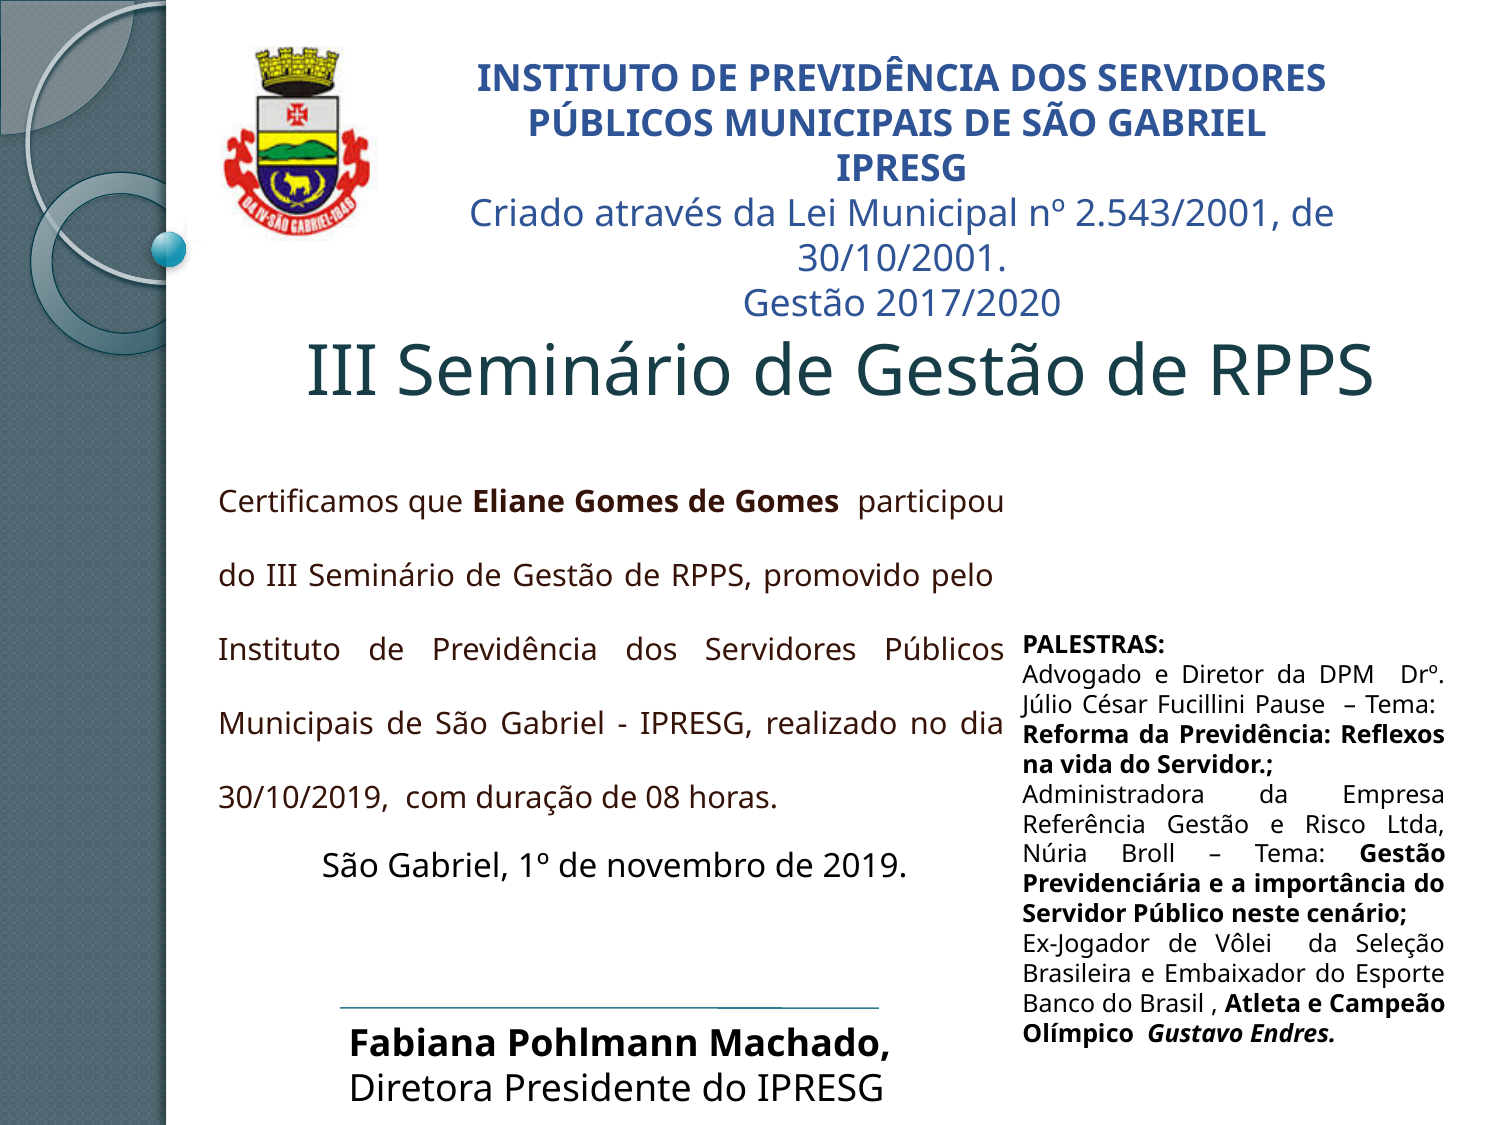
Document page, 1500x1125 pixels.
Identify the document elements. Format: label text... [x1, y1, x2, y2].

picture [187, 46, 409, 241]
title III Seminário de Gestão de RPPS [234, 316, 1450, 418]
subtitle Certificamos que Eliane Gomes de Gomes participou do III Seminário de Gestão de RPPS, promovido pelo Instituto de Previdência dos Servidores Públicos Municipais de São Gabriel - IPRESG, realizado no dia 30/10/2019, com duração de 08 horas. [199, 445, 1020, 837]
text_box INSTITUTO DE PREVIDÊNCIA DOS SERVIDORES PÚBLICOS MUNICIPAIS DE SÃO GABRIEL IPRESG Criado através da Lei Municipal nº 2.543/2001, de 30/10/2001. Gestão 2017/2020 [374, 46, 1430, 332]
text_box PALESTRAS: Advogado e Diretor da DPM Drº. Júlio César Fucillini Pause – Tema: Reforma da Previdência: Reflexos na vida do Servidor.; Administradora da Empresa Referência Gestão e Risco Ltda, Núria Broll – Tema: Gestão Previdenciária e a importância do Servidor Público neste cenário; Ex-Jogador de Vôlei da Seleção Brasileira e Embaixador do Esporte Banco do Brasil , Atleta e Campeão Olímpico Gustavo Endres. [1007, 621, 1461, 1100]
text_box São Gabriel, 1º de novembro de 2019. Fabiana Pohlmann Machado, Diretora Presidente do IPRESG [187, 837, 1043, 1117]
